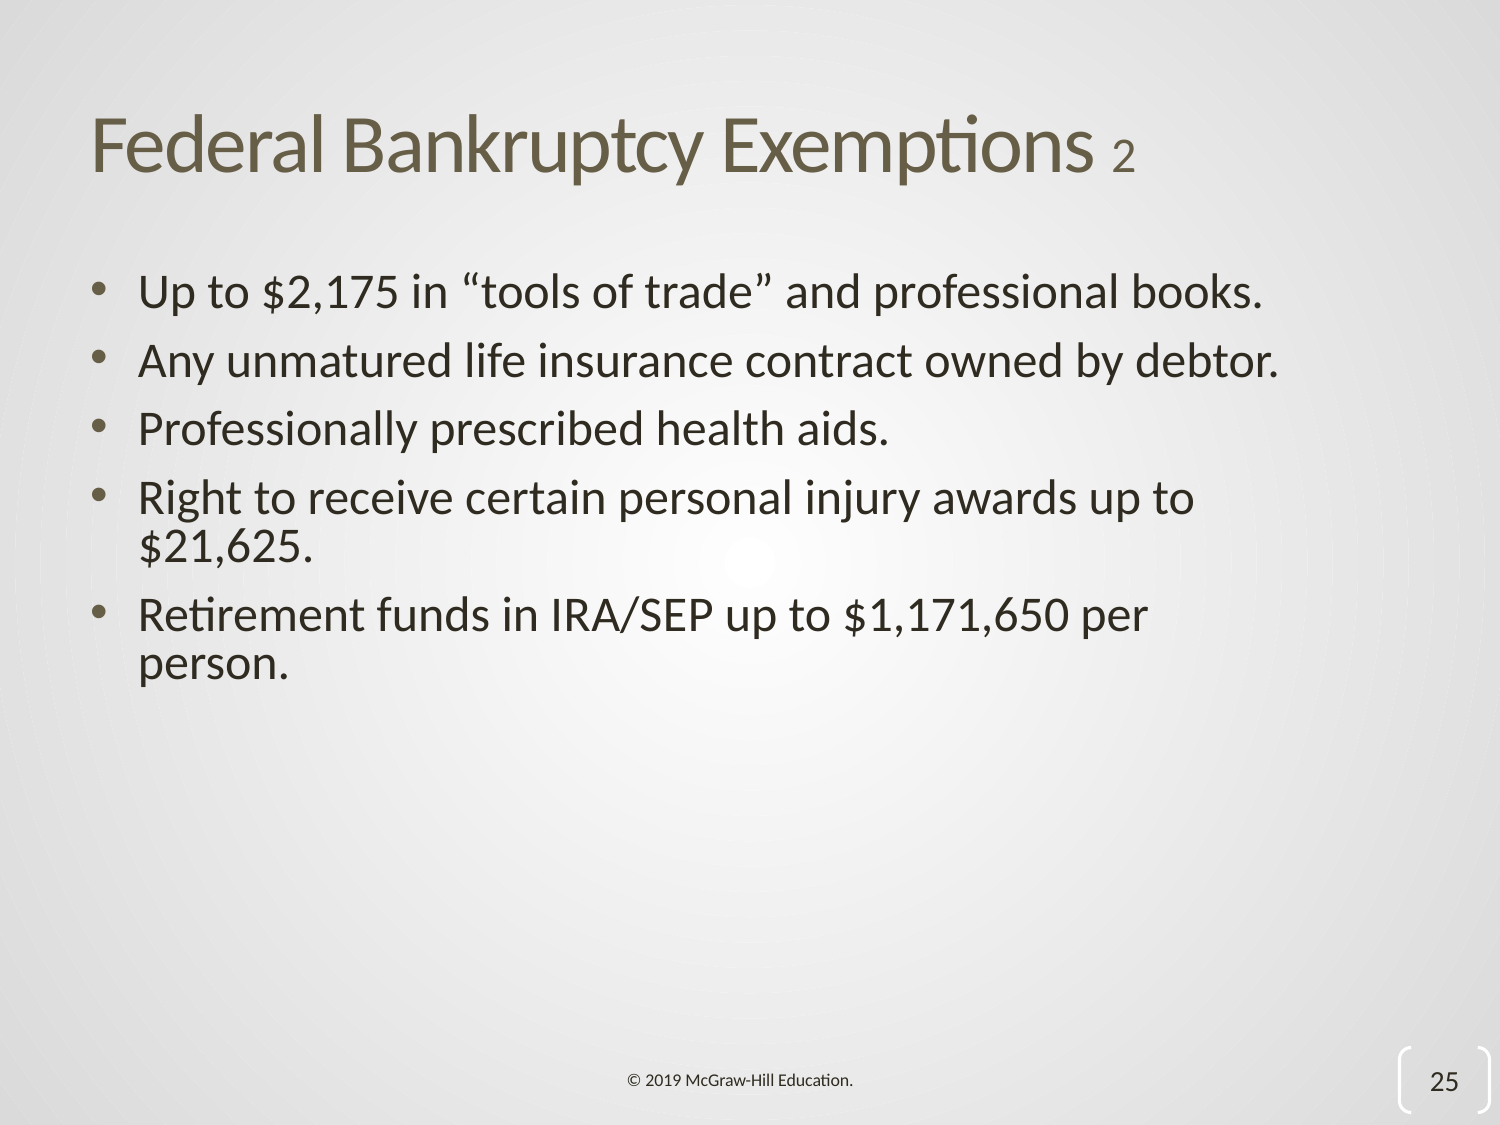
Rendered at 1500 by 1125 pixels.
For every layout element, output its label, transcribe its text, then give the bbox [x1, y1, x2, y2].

slide_number 25 [1397, 1045, 1492, 1115]
title Federal Bankruptcy Exemptions 2 [75, 45, 1325, 233]
list Up to $2,175 in “tools of trade” and professional books. Any unmatured life insurance contract owned by debtor. Professionally prescribed health aids. Right to receive certain personal injury awards up to $21,625. Retirement funds in I R A/S E P up to $1,171,650 per person. [75, 262, 1325, 1050]
